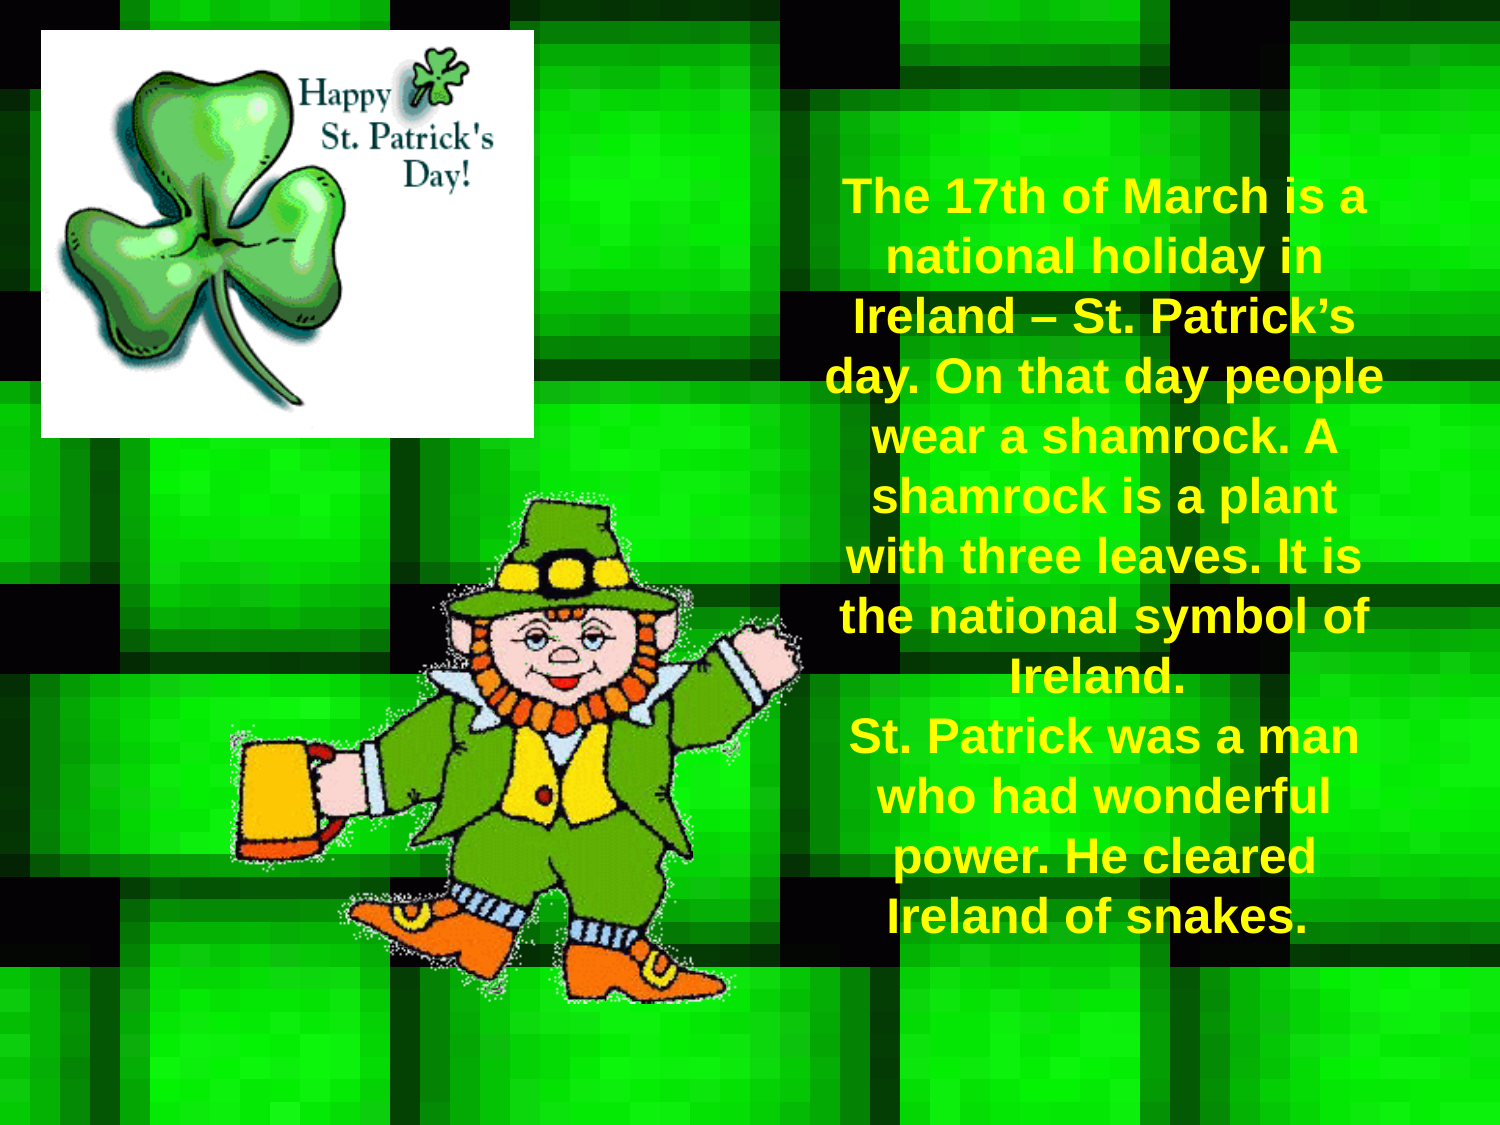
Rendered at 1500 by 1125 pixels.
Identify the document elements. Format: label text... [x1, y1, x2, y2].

text_box The 17th of March is a national holiday in Ireland – St. Patrick’s day. On that day people wear a shamrock. A shamrock is a plant with three leaves. It is the national symbol of Ireland. St. Patrick was a man who had wonderful power. He cleared Ireland of snakes. [809, 155, 1401, 951]
picture [0, 0, 1500, 1125]
